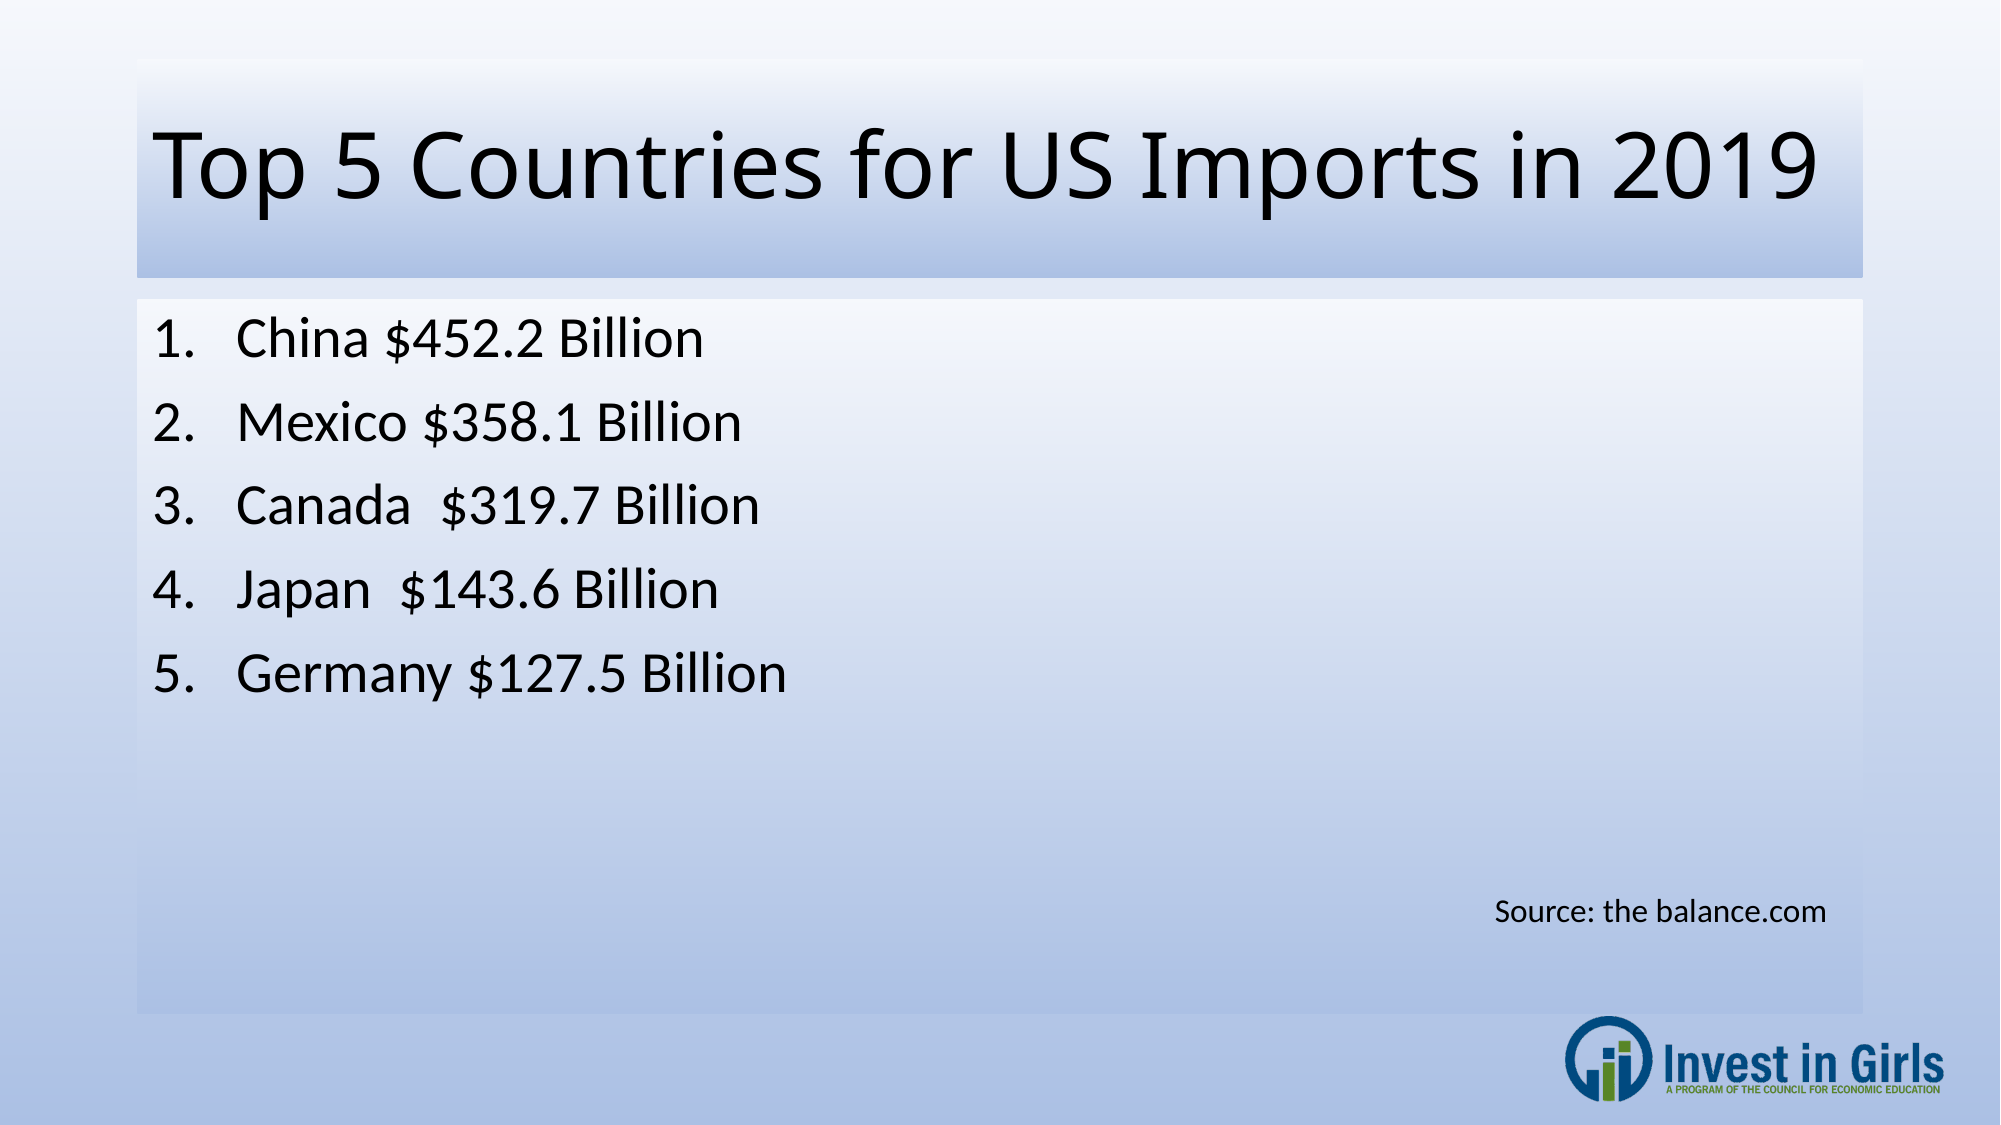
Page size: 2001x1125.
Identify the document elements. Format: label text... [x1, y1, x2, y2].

picture [1559, 1013, 1952, 1103]
title Top 5 Countries for US Imports in 2019 [137, 59, 1863, 278]
list China $452.2 Billion Mexico $358.1 Billion Canada $319.7 Billion Japan $143.6 Billion Germany $127.5 Billion Source: the balance.com [137, 299, 1863, 1014]
